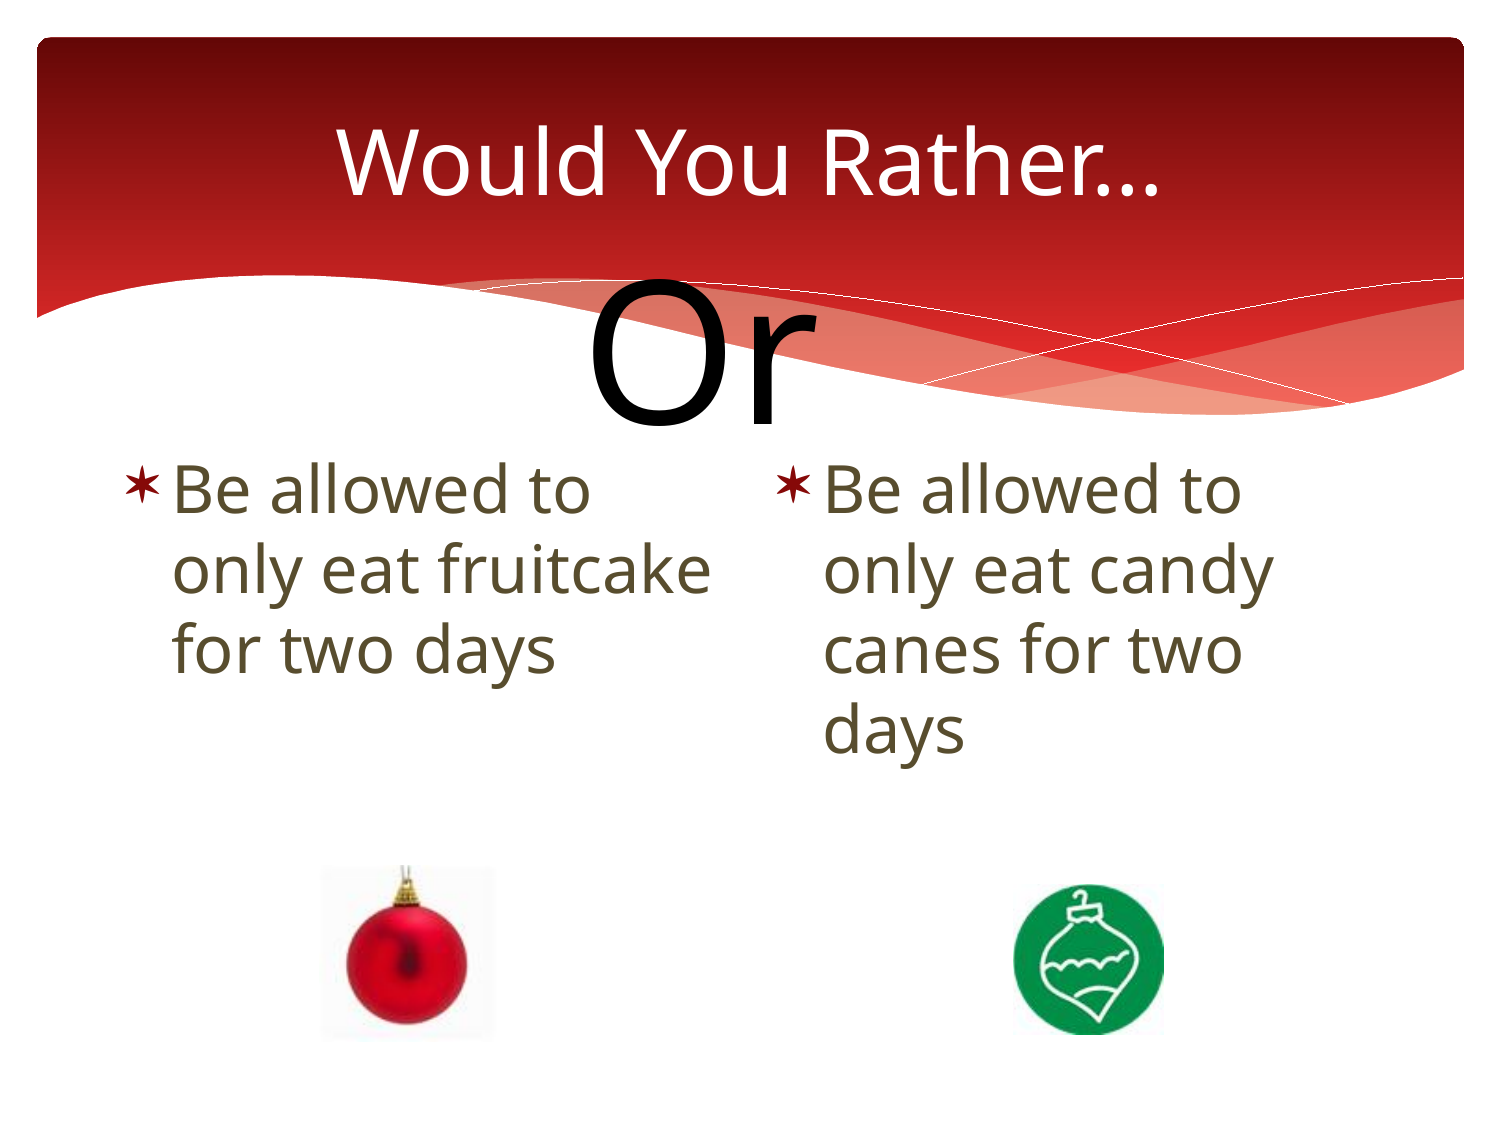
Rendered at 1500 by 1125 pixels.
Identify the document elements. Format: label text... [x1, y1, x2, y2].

picture [1012, 884, 1164, 1035]
list Be allowed to only eat fruitcake for two days [111, 439, 738, 1005]
title Would You Rather… [75, 55, 1425, 261]
list Be allowed to only eat candy canes for two days [761, 439, 1389, 866]
picture [319, 864, 497, 1042]
text_box Or [566, 217, 910, 472]
